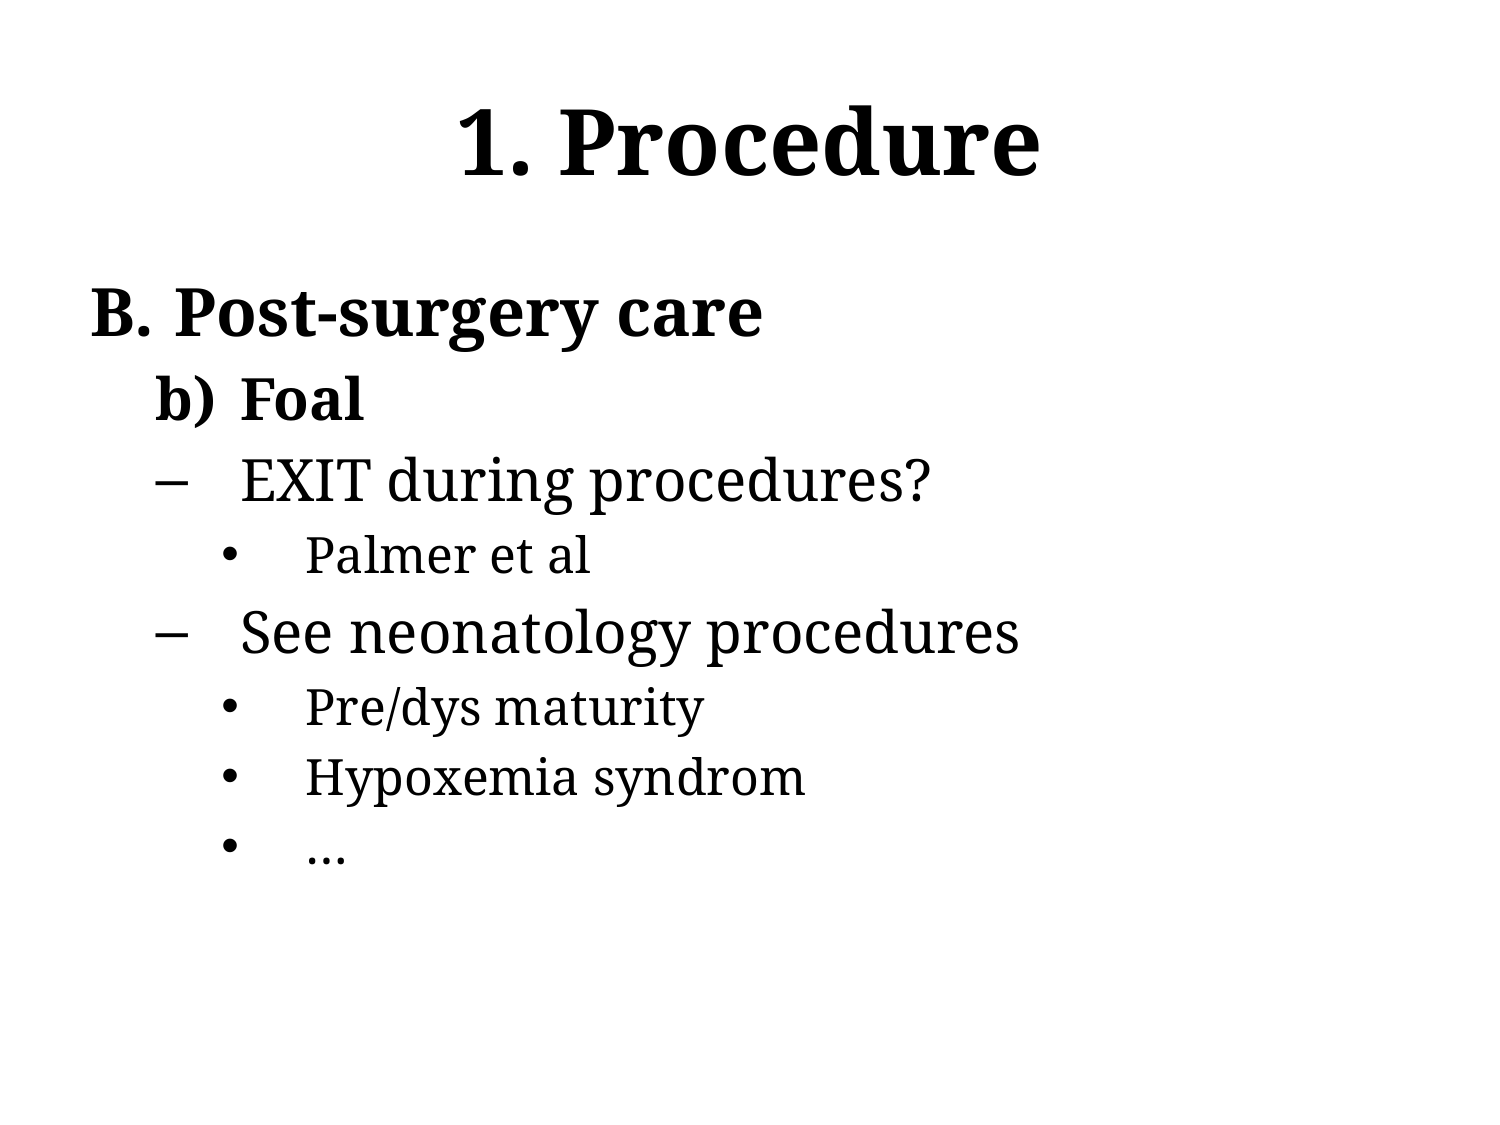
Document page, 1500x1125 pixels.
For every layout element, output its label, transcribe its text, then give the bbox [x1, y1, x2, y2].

list Post-surgery care Foal EXIT during procedures? Palmer et al See neonatology procedures Pre/dys maturity Hypoxemia syndrom … [75, 262, 1425, 1005]
title 1. Procedure [75, 45, 1425, 233]
